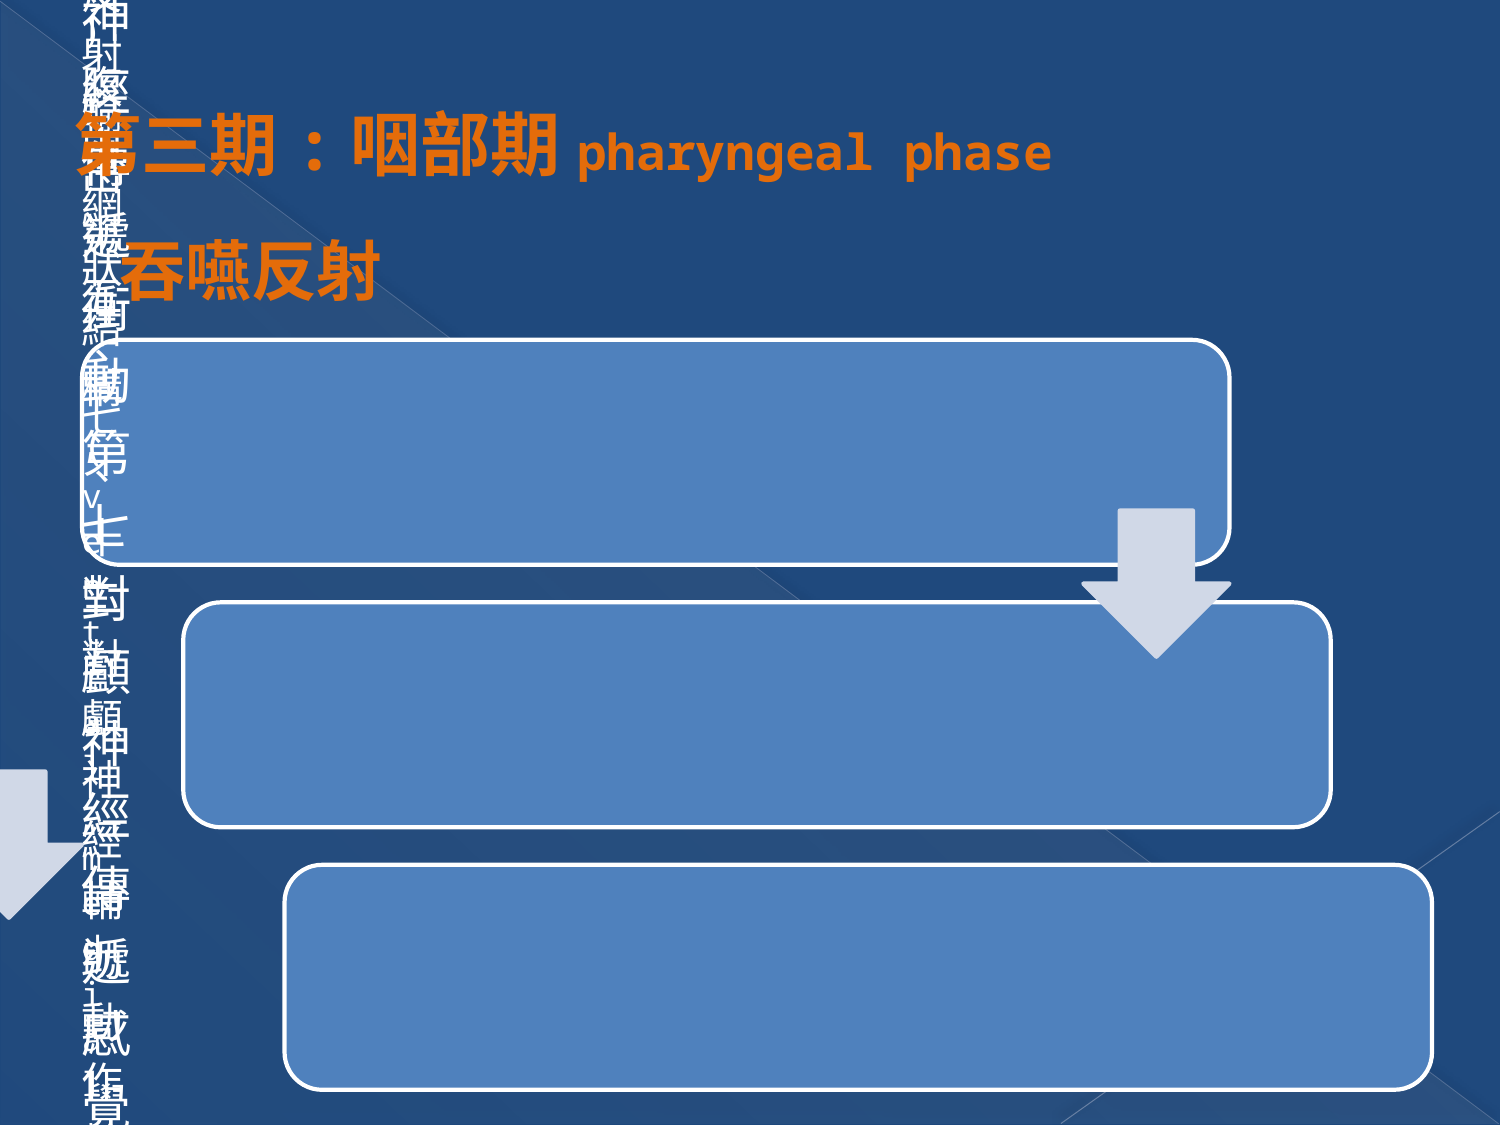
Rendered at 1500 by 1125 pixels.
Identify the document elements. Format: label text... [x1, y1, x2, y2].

text_box 第三期:咽部期pharyngeal phase [58, 81, 1409, 200]
title 吞嚥反射 [96, 255, 107, 280]
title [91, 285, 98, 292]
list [81, 339, 1433, 1091]
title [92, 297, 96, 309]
title 吞嚥反射 [101, 222, 739, 317]
title 吞嚥反射 [35, 222, 93, 317]
